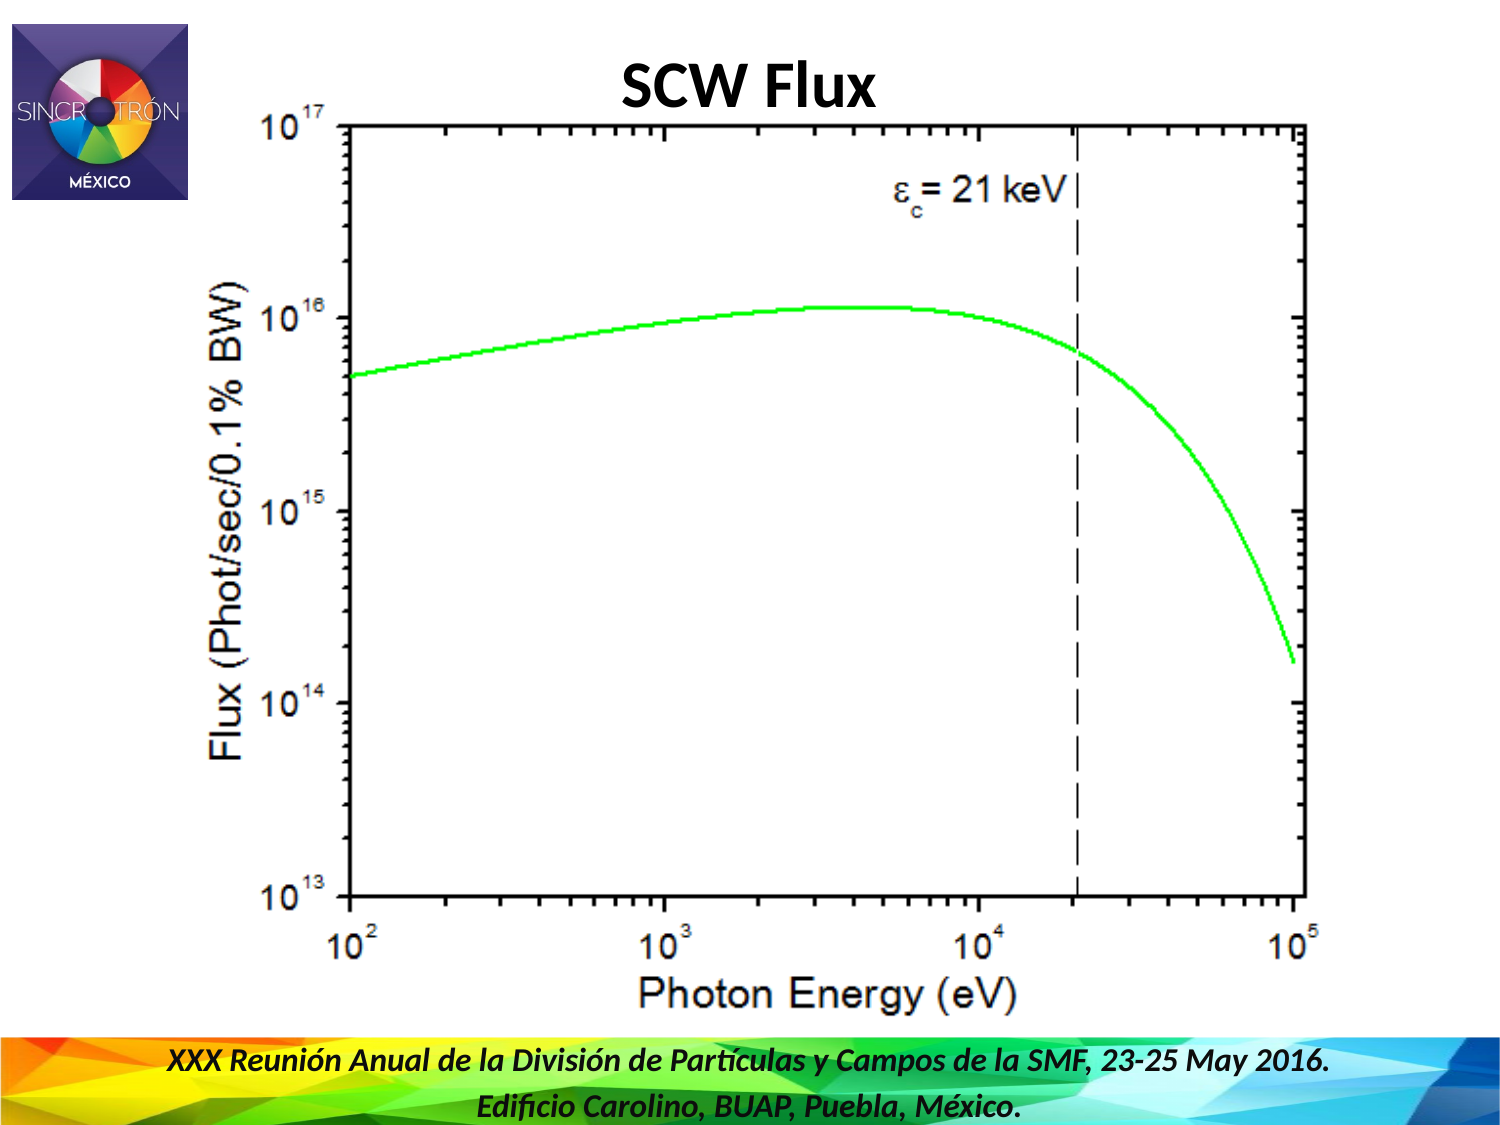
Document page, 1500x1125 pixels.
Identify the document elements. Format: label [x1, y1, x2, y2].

text_box [0, 24, 1500, 1125]
